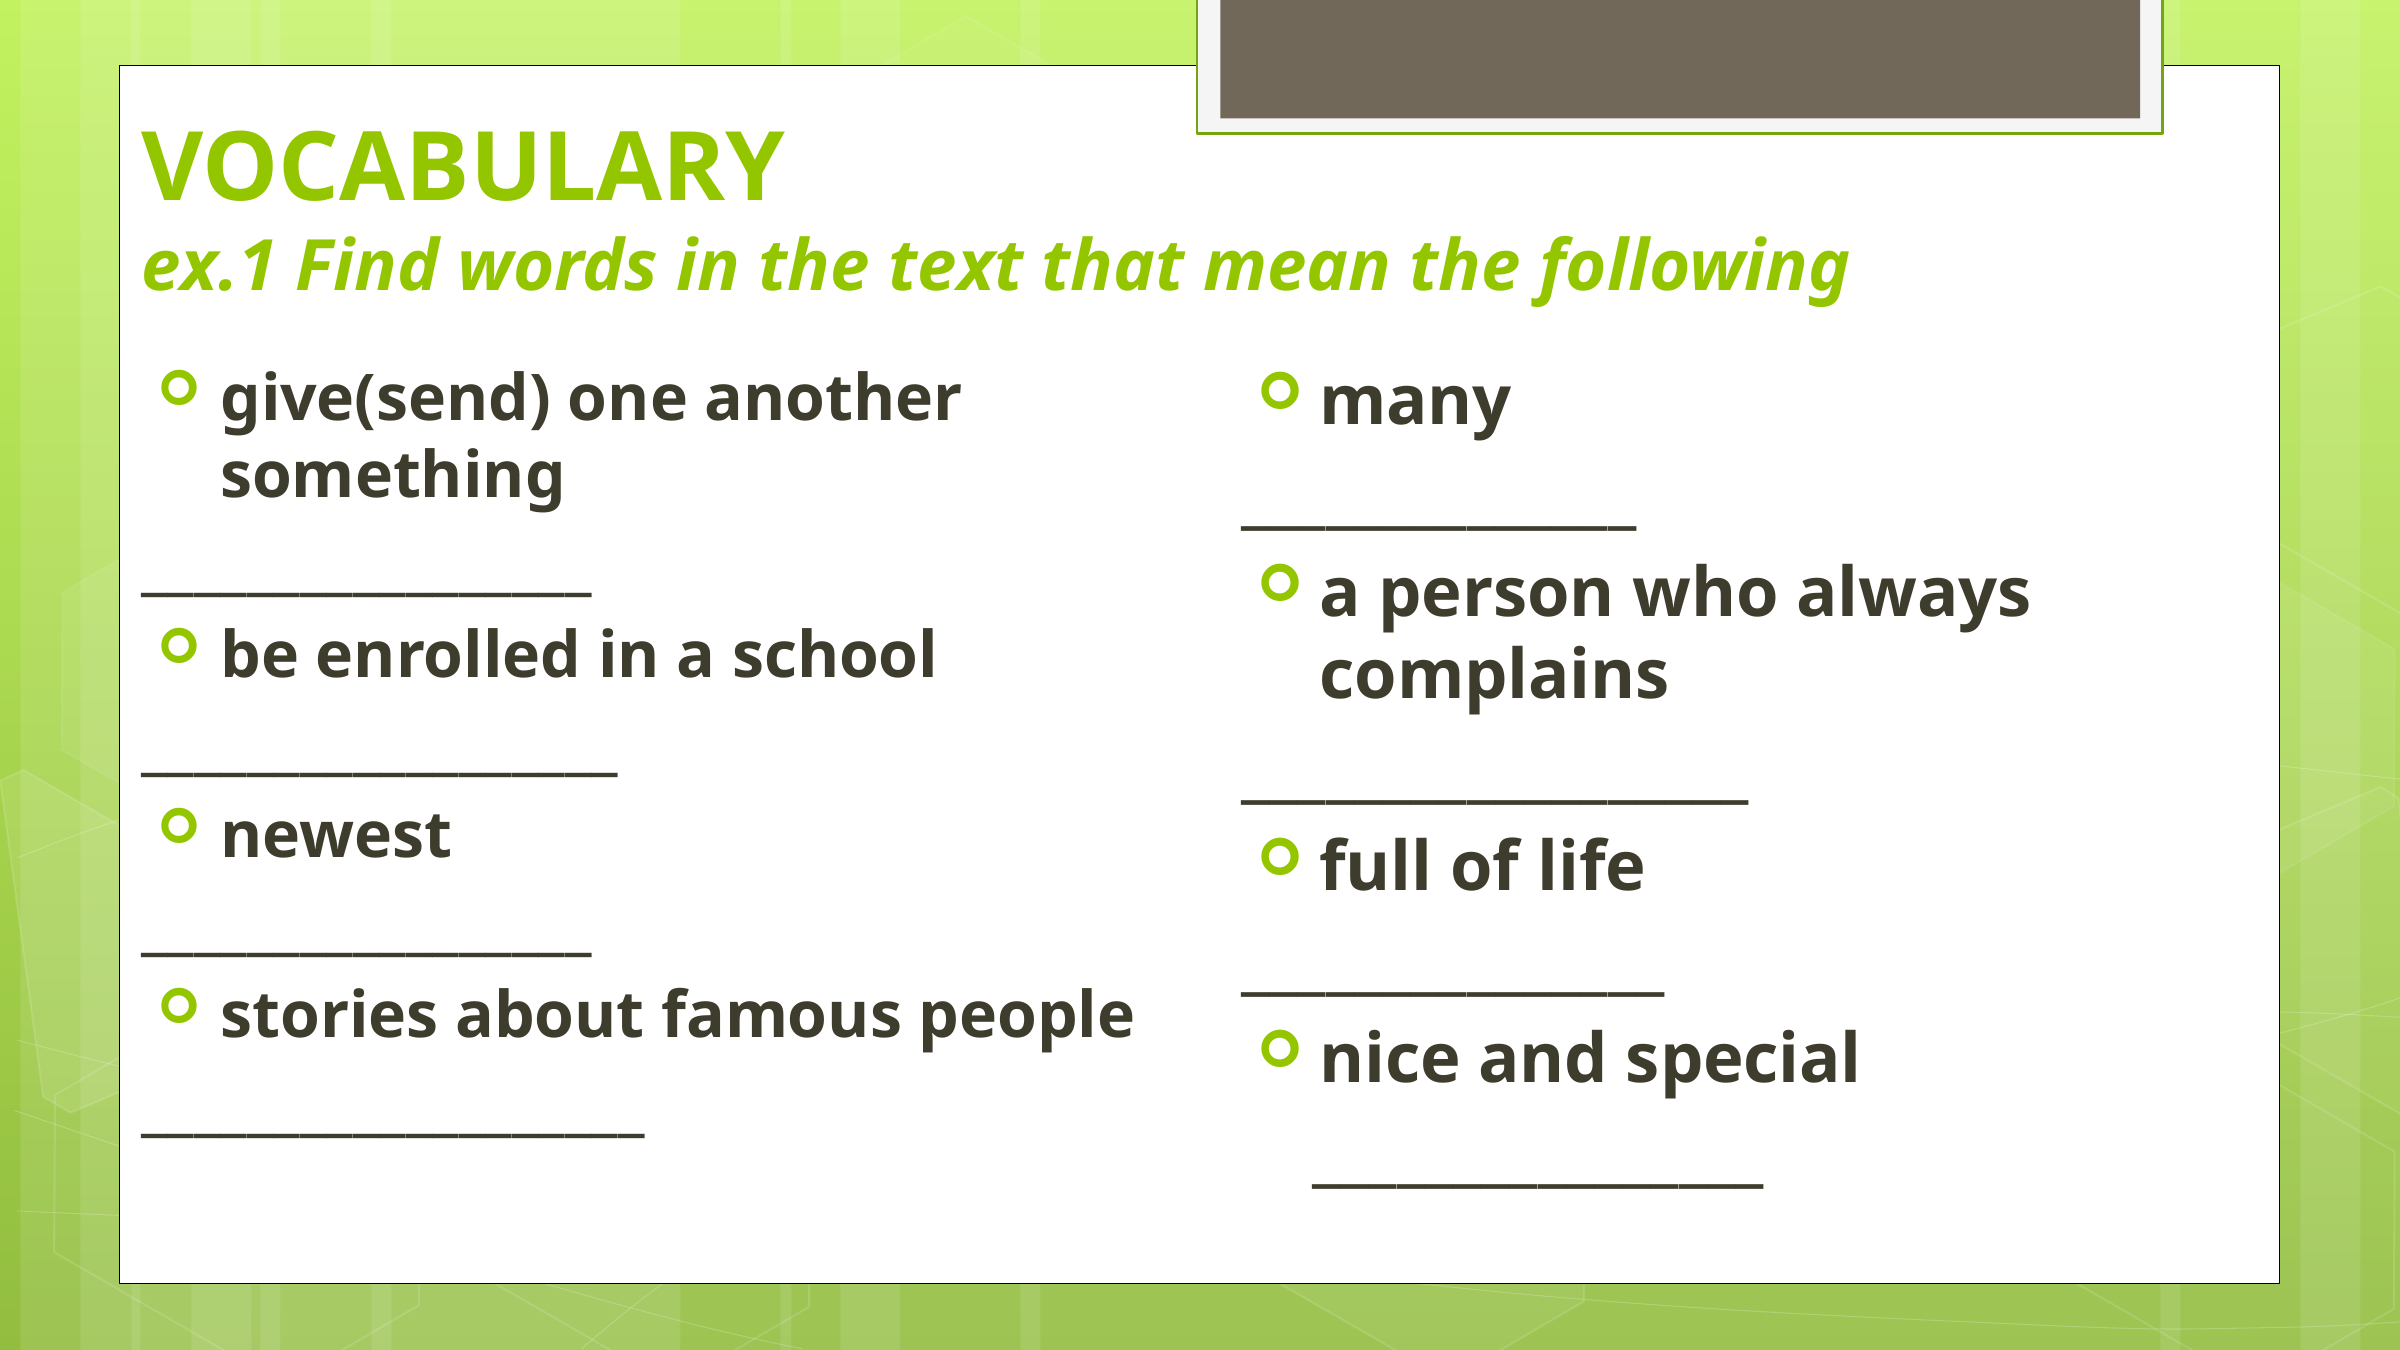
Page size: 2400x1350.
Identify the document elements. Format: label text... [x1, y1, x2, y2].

list many ______________ a person who always complains __________________ full of life _______________ nice and special ________________ [1220, 345, 2280, 1206]
title VOCABULARY ex.1 Find words in the text that mean the following [120, 54, 2280, 315]
list give(send) one another something _________________ be enrolled in a school __________________ newest _________________ stories about famous people ___________________ [120, 345, 1180, 1206]
